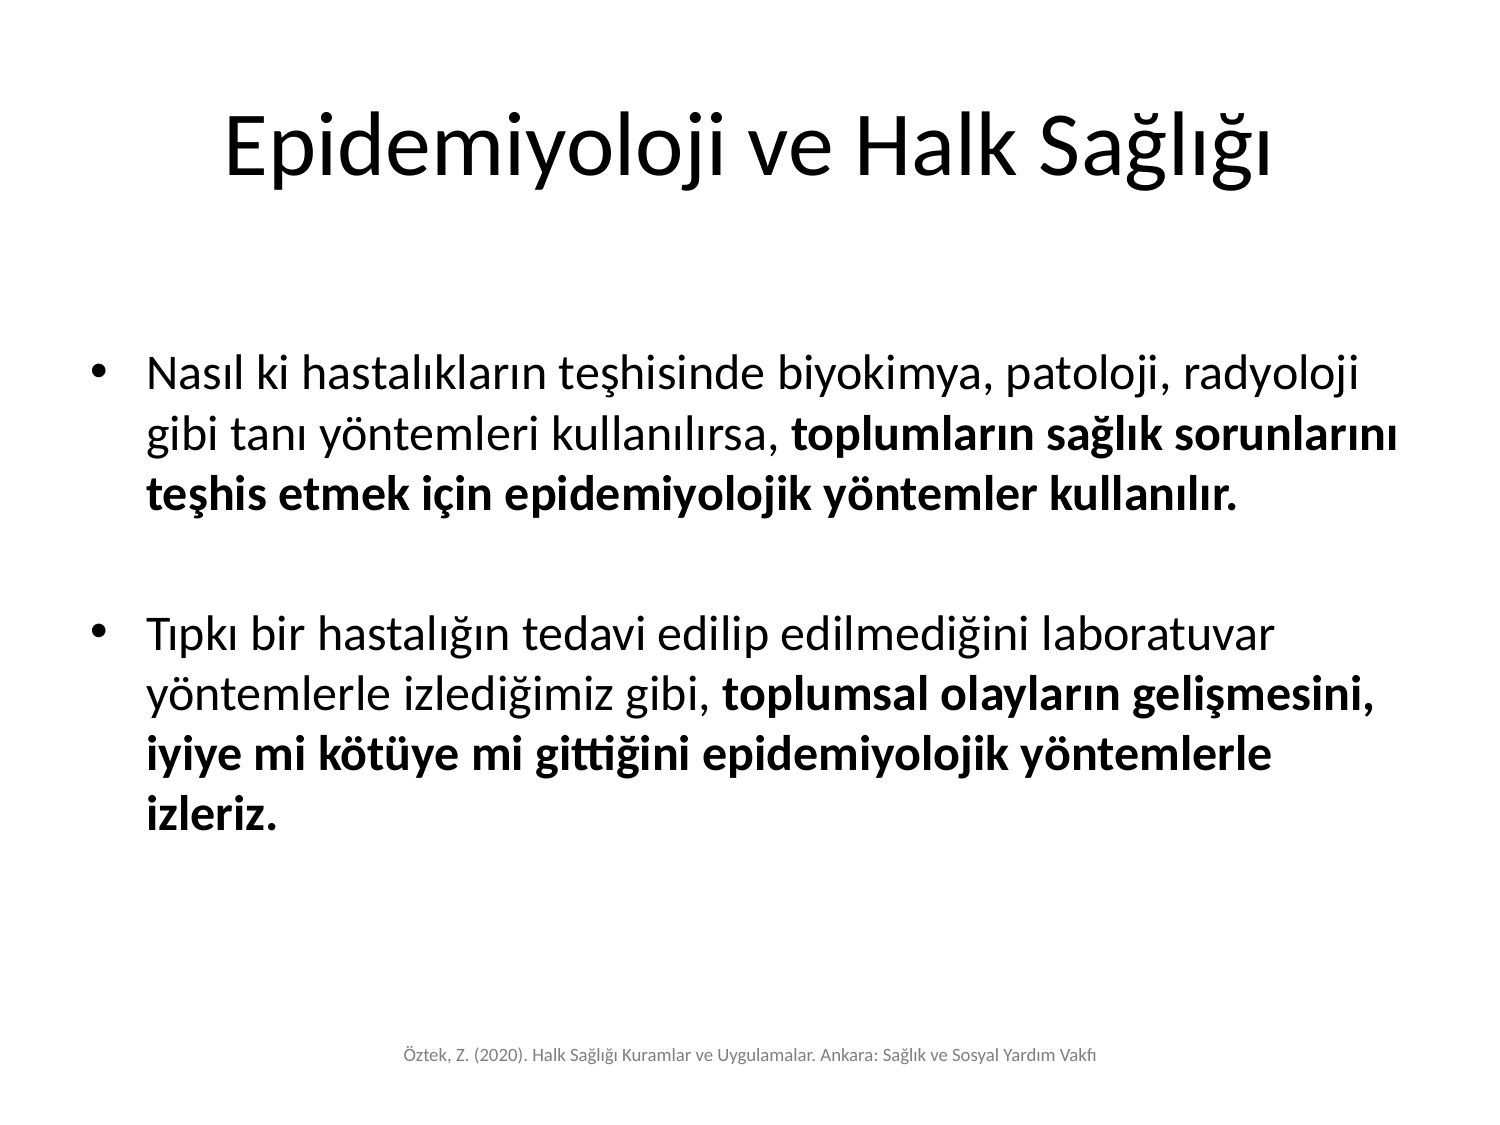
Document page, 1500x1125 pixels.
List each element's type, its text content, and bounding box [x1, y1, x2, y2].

text_box Öztek, Z. (2020). Halk Sağlığı Kuramlar ve Uygulamalar. Ankara: Sağlık ve Sosyal Yardım Vakfı [88, 1035, 1412, 1119]
list Nasıl ki hastalıkların teşhisinde biyokimya, patoloji, radyoloji gibi tanı yöntemleri kullanılırsa, toplumların sağlık sorunlarını teşhis etmek için epidemiyolojik yöntemler kullanılır. Tıpkı bir hastalığın tedavi edilip edilmediğini laboratuvar yöntemlerle izlediğimiz gibi, toplumsal olayların gelişmesini, iyiye mi kötüye mi gittiğini epidemiyolojik yöntemlerle izleriz. [75, 262, 1425, 1005]
title Epidemiyoloji ve Halk Sağlığı [75, 45, 1425, 233]
